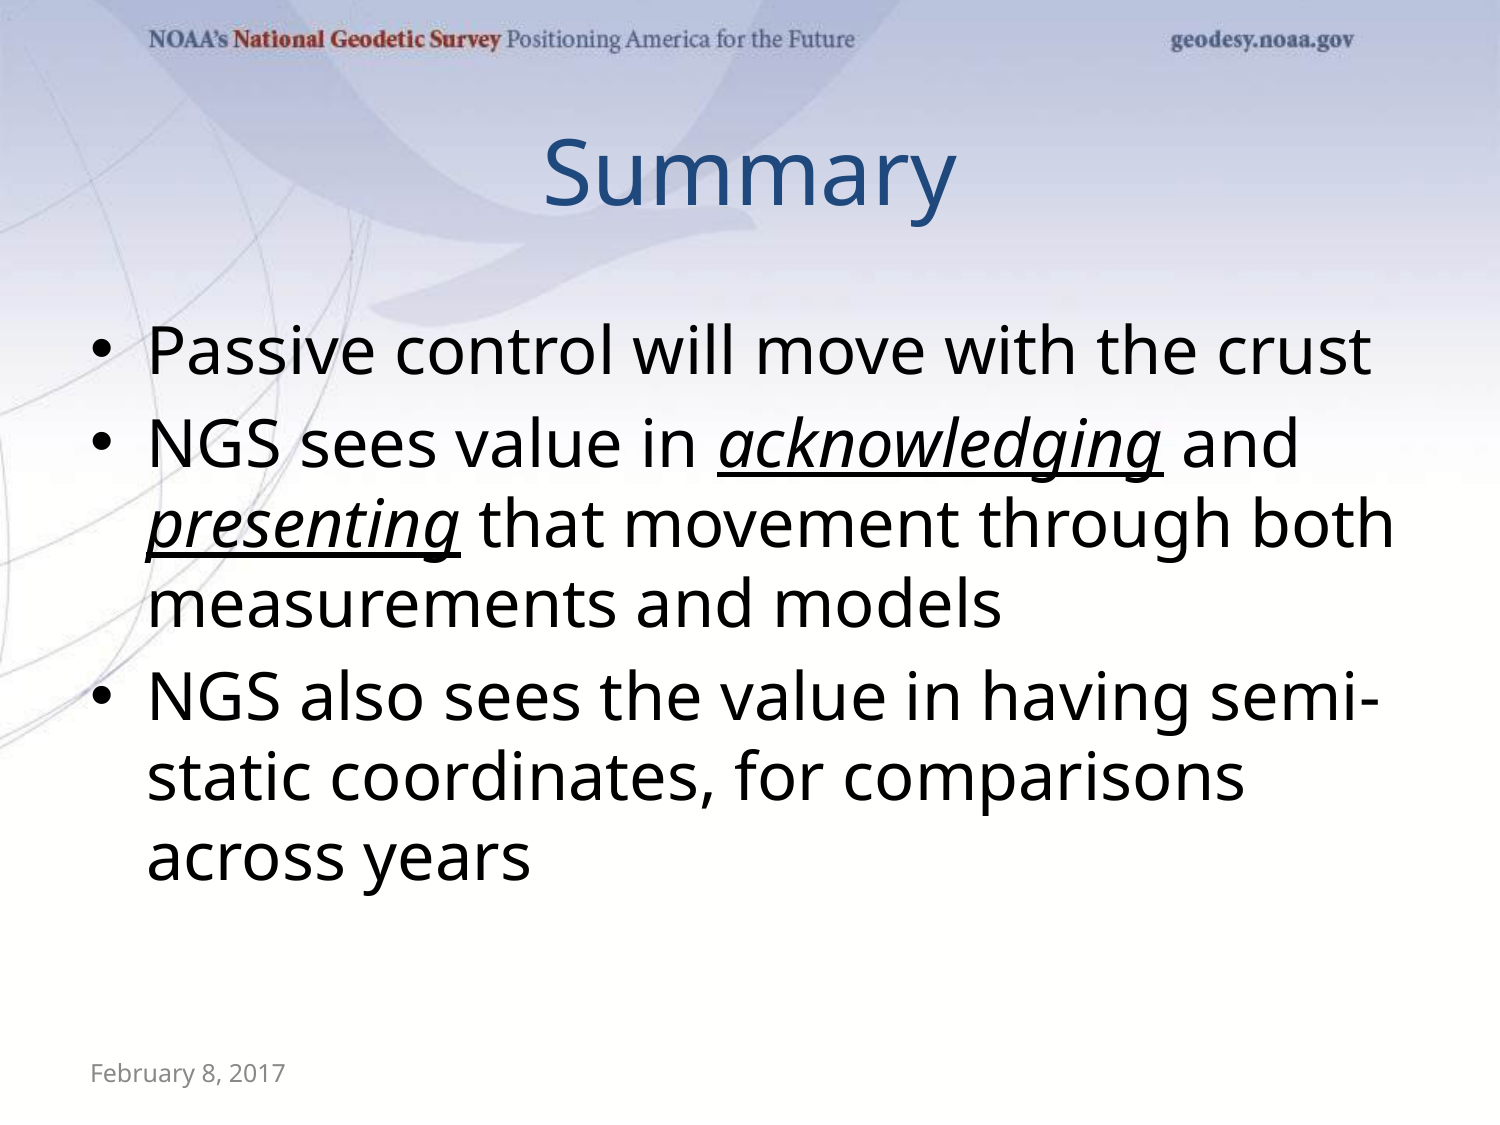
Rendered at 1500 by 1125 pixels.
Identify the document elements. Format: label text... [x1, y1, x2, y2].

title Summary [75, 75, 1425, 263]
list Passive control will move with the crust NGS sees value in acknowledging and presenting that movement through both measurements and models NGS also sees the value in having semi-static coordinates, for comparisons across years [75, 299, 1425, 1005]
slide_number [75, 1042, 425, 1103]
picture [0, 0, 1500, 1122]
